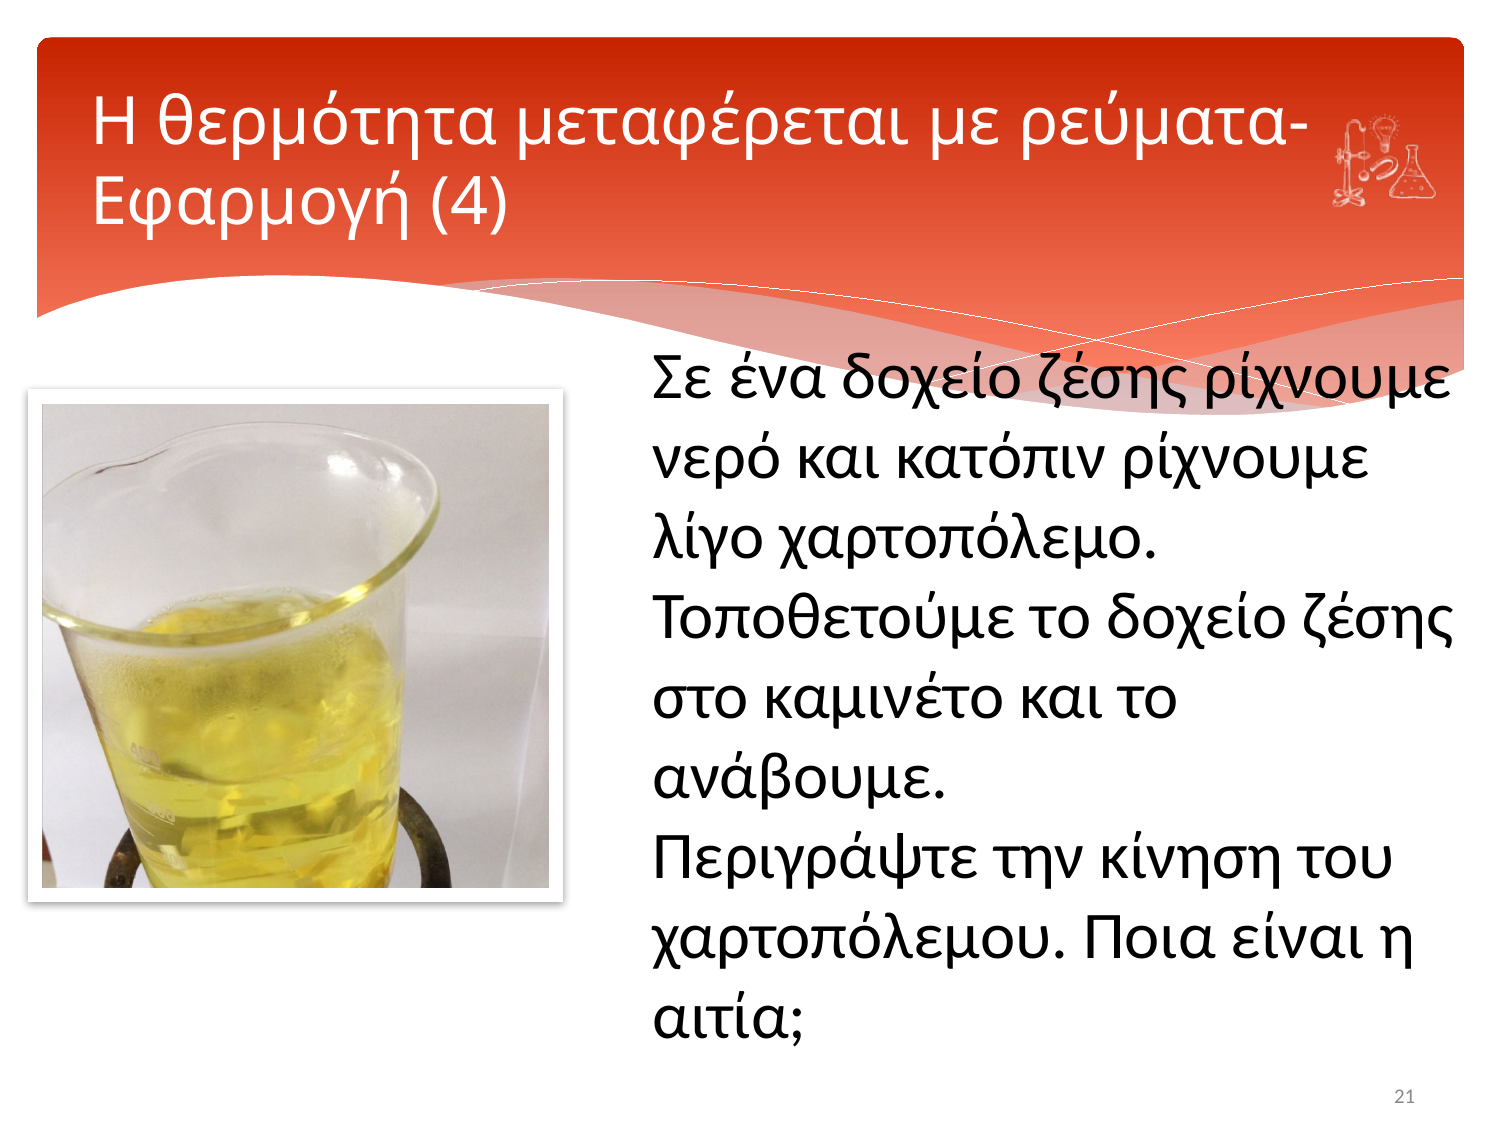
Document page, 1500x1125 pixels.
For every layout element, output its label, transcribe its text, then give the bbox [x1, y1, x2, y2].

picture [1313, 97, 1465, 238]
slide_number 21 [1309, 1065, 1500, 1125]
text_box Σε ένα δοχείο ζέσης ρίχνουμε νερό και κατόπιν ρίχνουμε λίγο χαρτοπόλεμο. Τοποθετούμε το δοχείο ζέσης στο καμινέτο και το ανάβουμε. Περιγράψτε την κίνηση του χαρτοπόλεμου. Ποια είναι η αιτία; [637, 324, 1500, 1060]
title Η θερμότητα μεταφέρεται με ρεύματα- Εφαρμογή (4) [75, 55, 1425, 261]
picture [42, 392, 549, 900]
